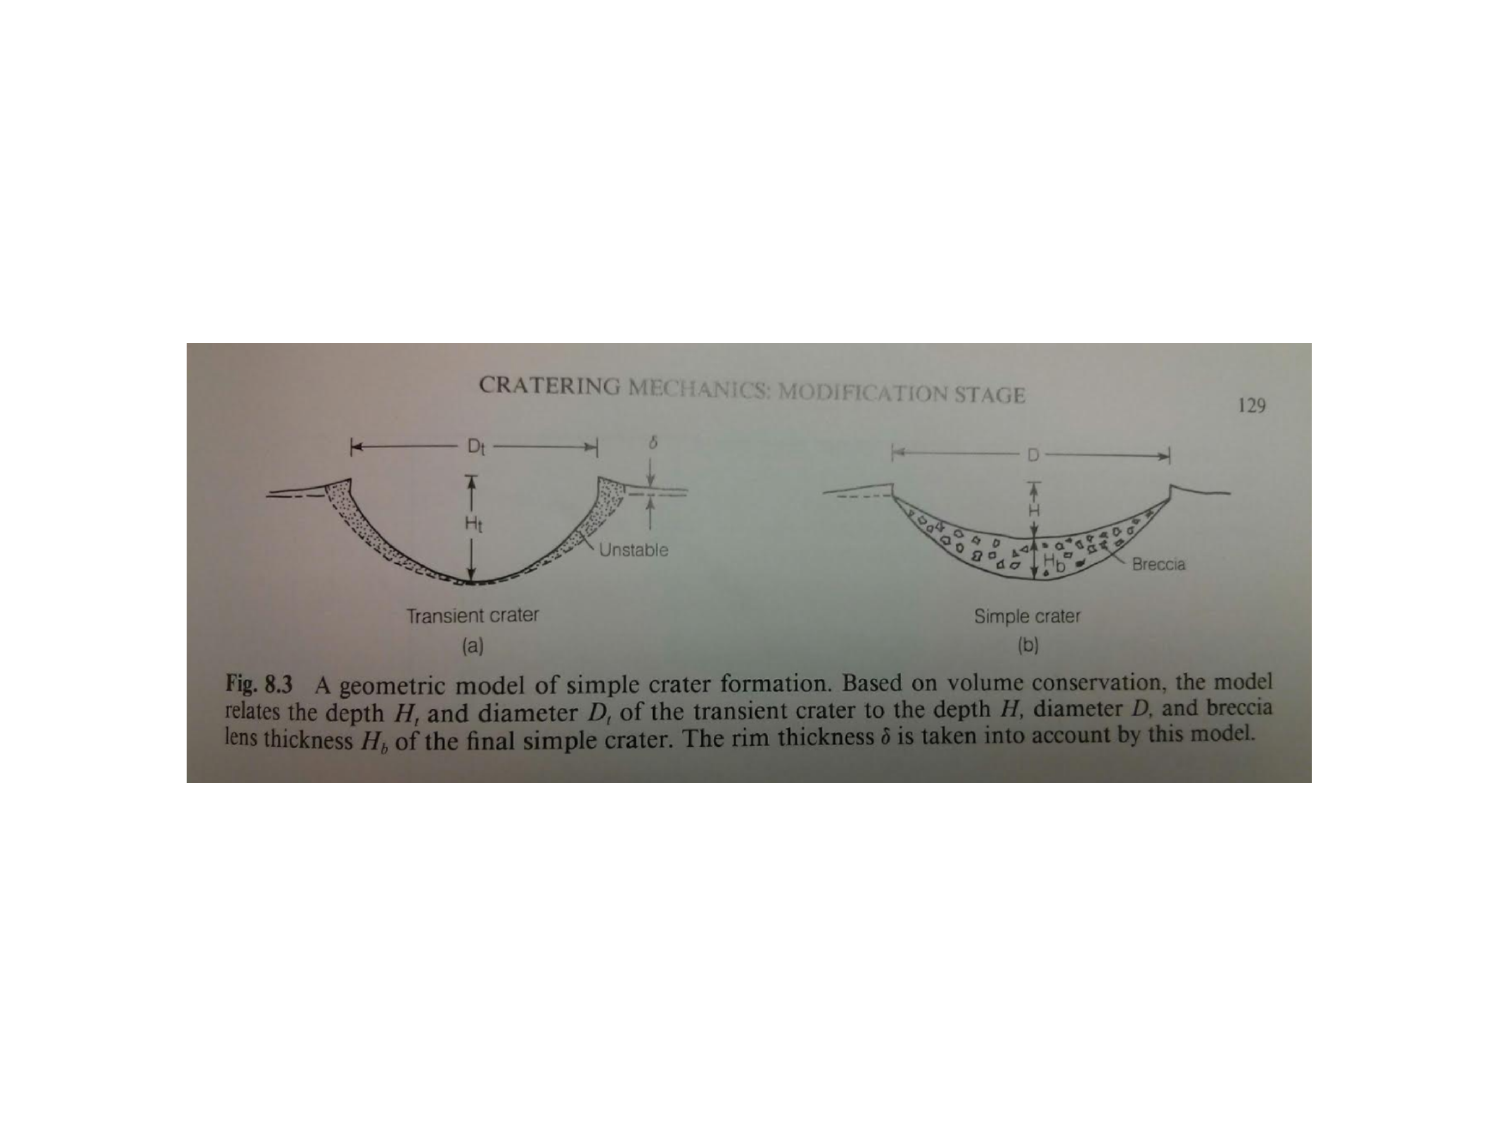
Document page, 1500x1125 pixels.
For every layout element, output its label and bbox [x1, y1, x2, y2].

picture [188, 0, 1311, 1125]
